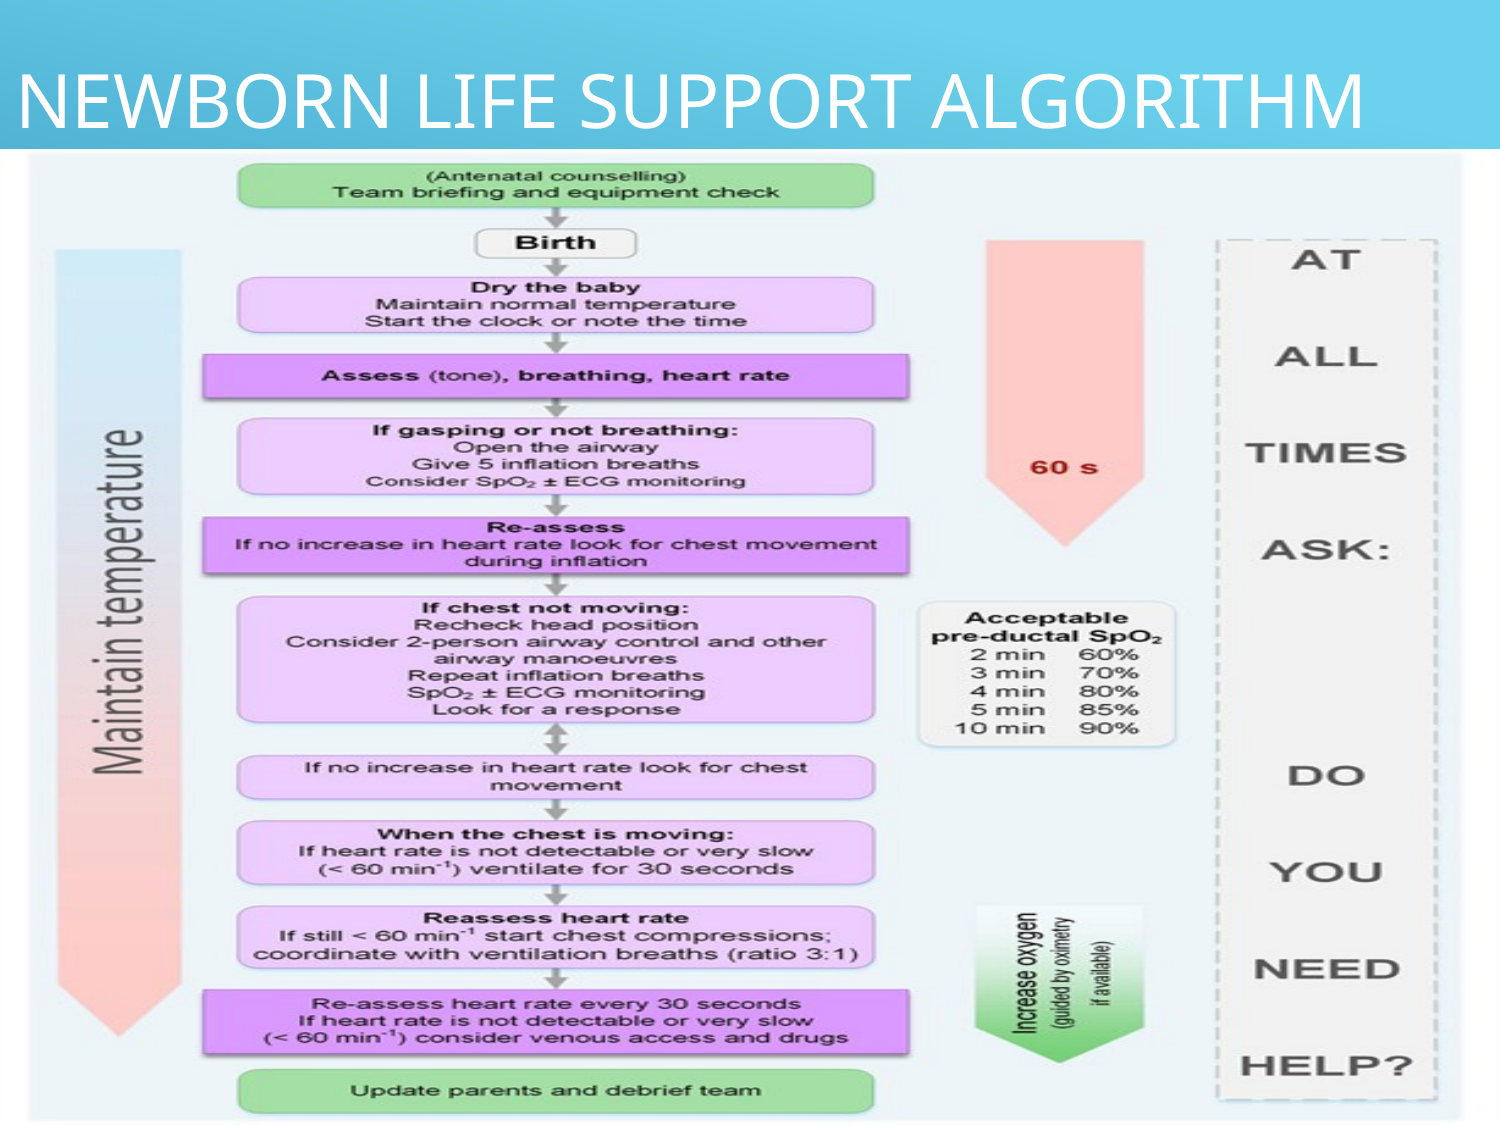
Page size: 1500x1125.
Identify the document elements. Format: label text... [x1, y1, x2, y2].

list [0, 149, 1500, 1125]
title NEWBORN LIFE SUPPORT ALGORITHM [0, 45, 1500, 149]
